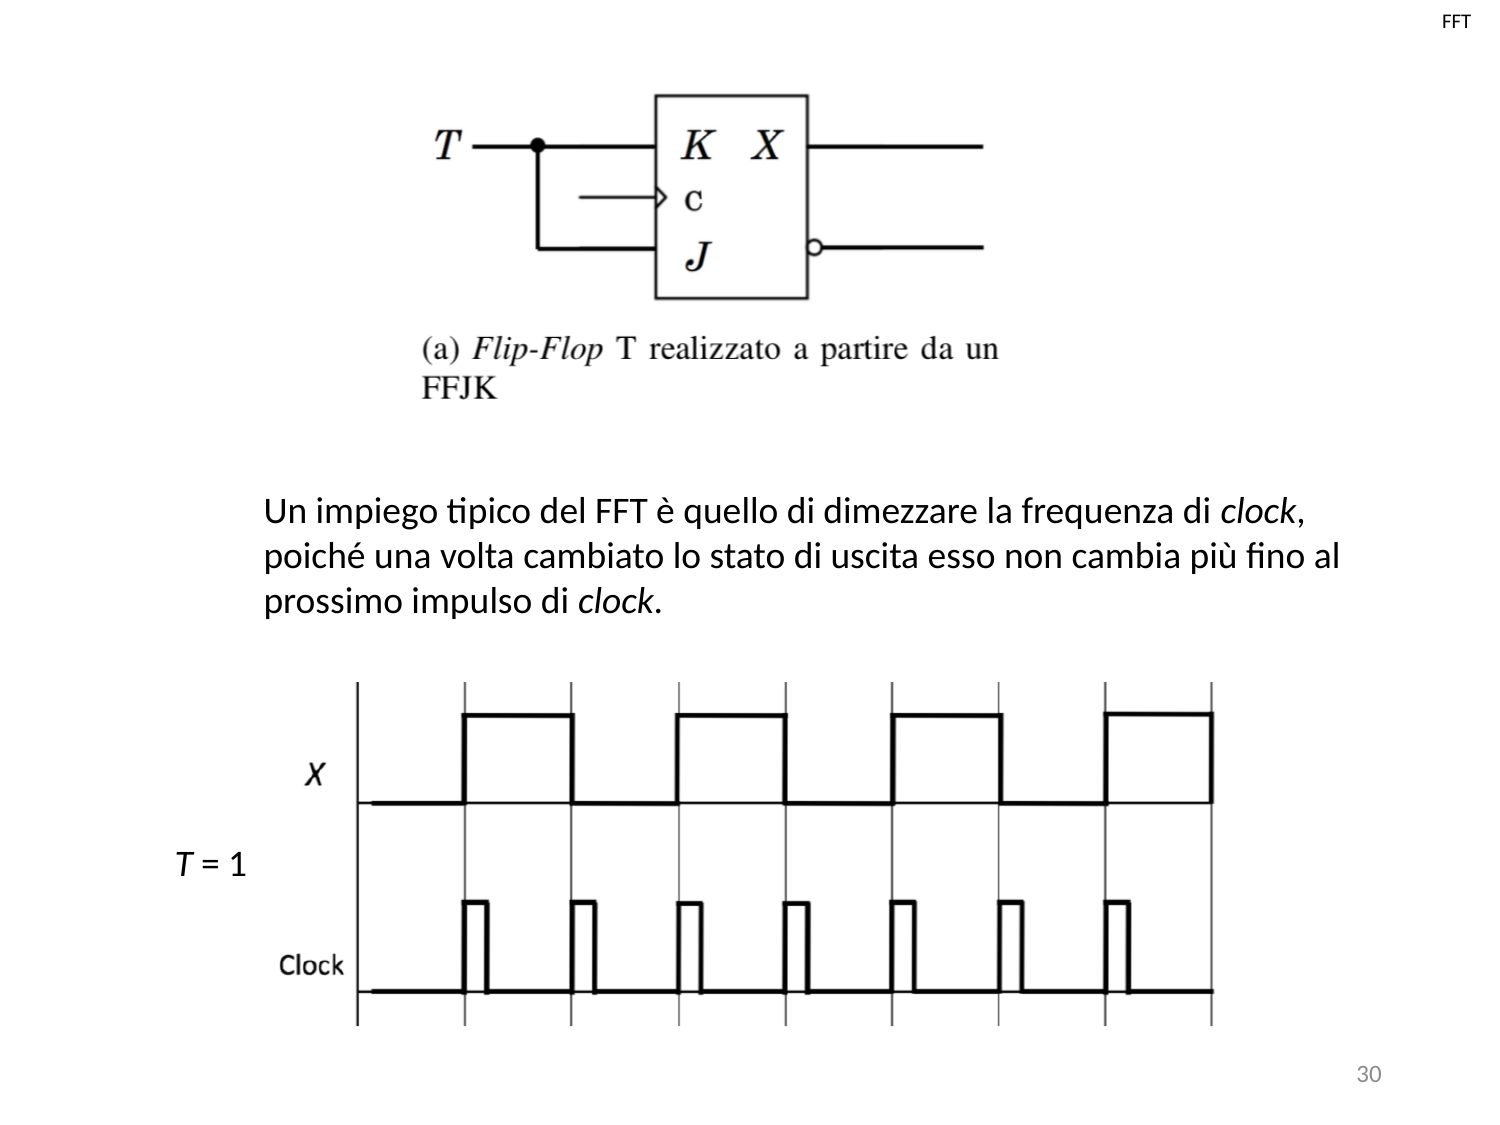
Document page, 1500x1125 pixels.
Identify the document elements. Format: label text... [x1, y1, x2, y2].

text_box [159, 682, 1242, 1041]
text_box FFT [1427, 0, 1487, 40]
picture [391, 43, 1036, 428]
text_box Un impiego tipico del FFT è quello di dimezzare la frequenza di clock, poiché una volta cambiato lo stato di uscita esso non cambia più fino al prossimo impulso di clock. [248, 479, 1365, 629]
slide_number 30 [1059, 1042, 1397, 1103]
